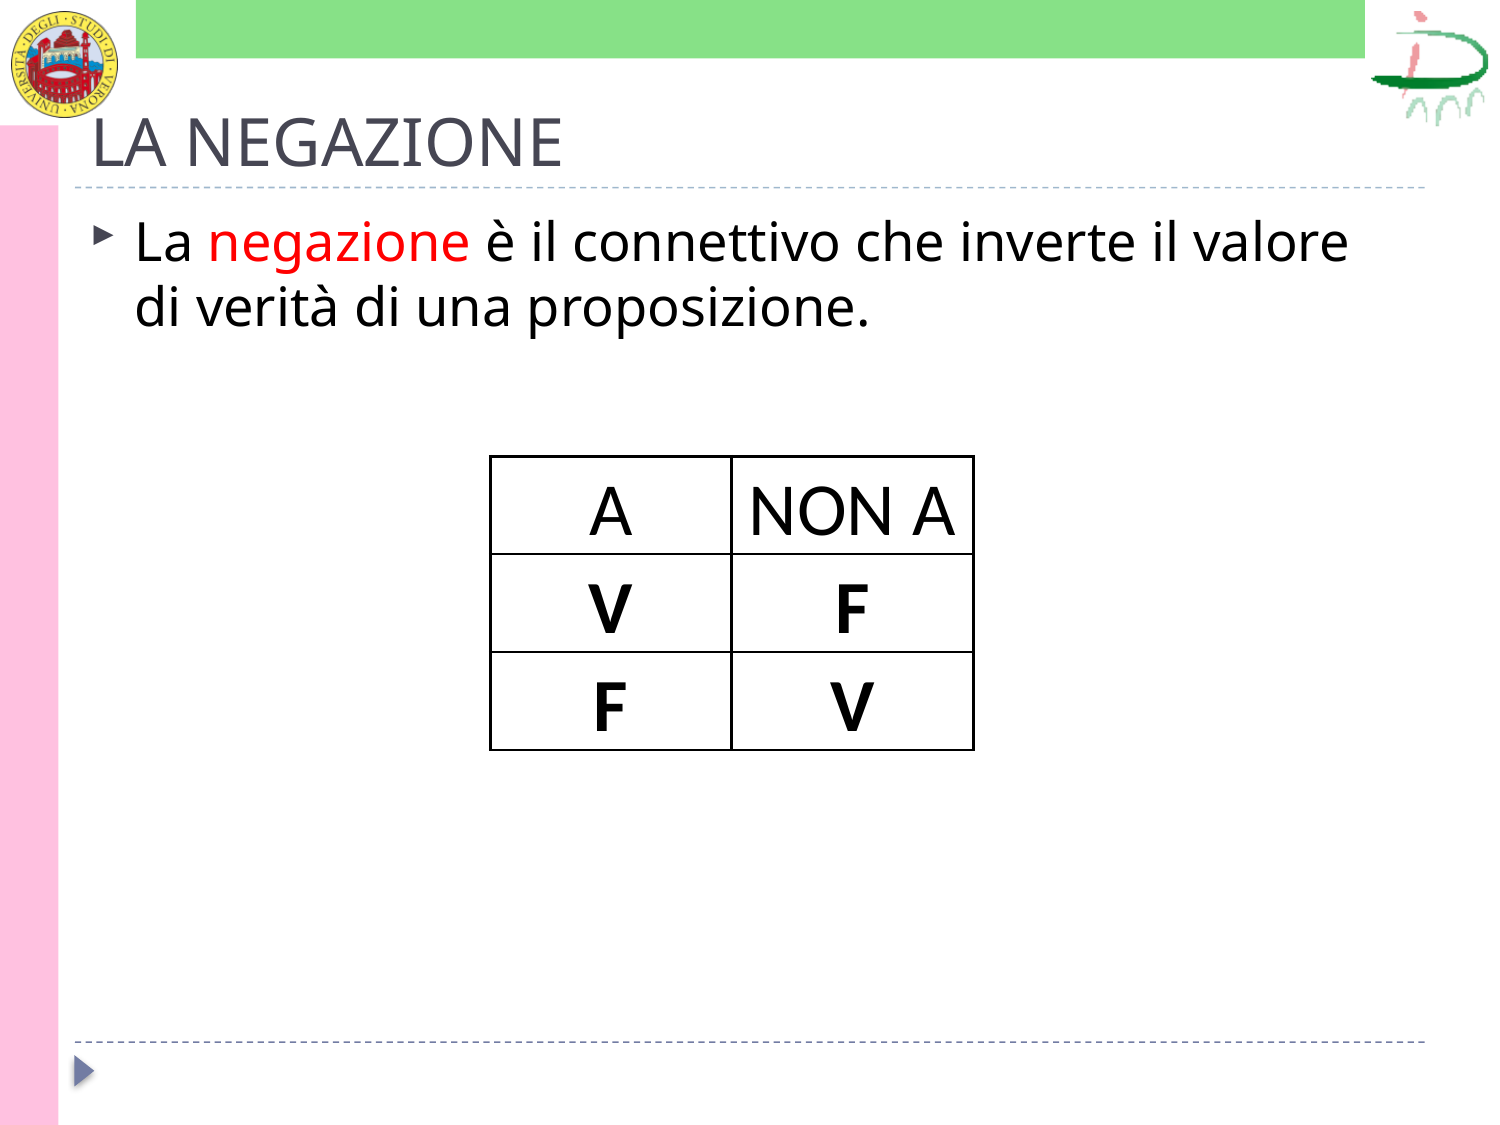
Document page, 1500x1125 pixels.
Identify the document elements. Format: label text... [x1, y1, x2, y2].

table_cell F [733, 555, 972, 651]
table_header A [492, 458, 730, 553]
picture [1371, 11, 1489, 129]
table_cell F [492, 653, 730, 749]
table_cell V [492, 555, 730, 651]
title LA NEGAZIONE [74, 81, 1426, 188]
picture [11, 11, 118, 118]
table_header NON A [733, 458, 972, 553]
list La negazione è il connettivo che inverte il valore di verità di una proposizione. [74, 199, 1426, 1011]
table_cell V [733, 653, 972, 749]
